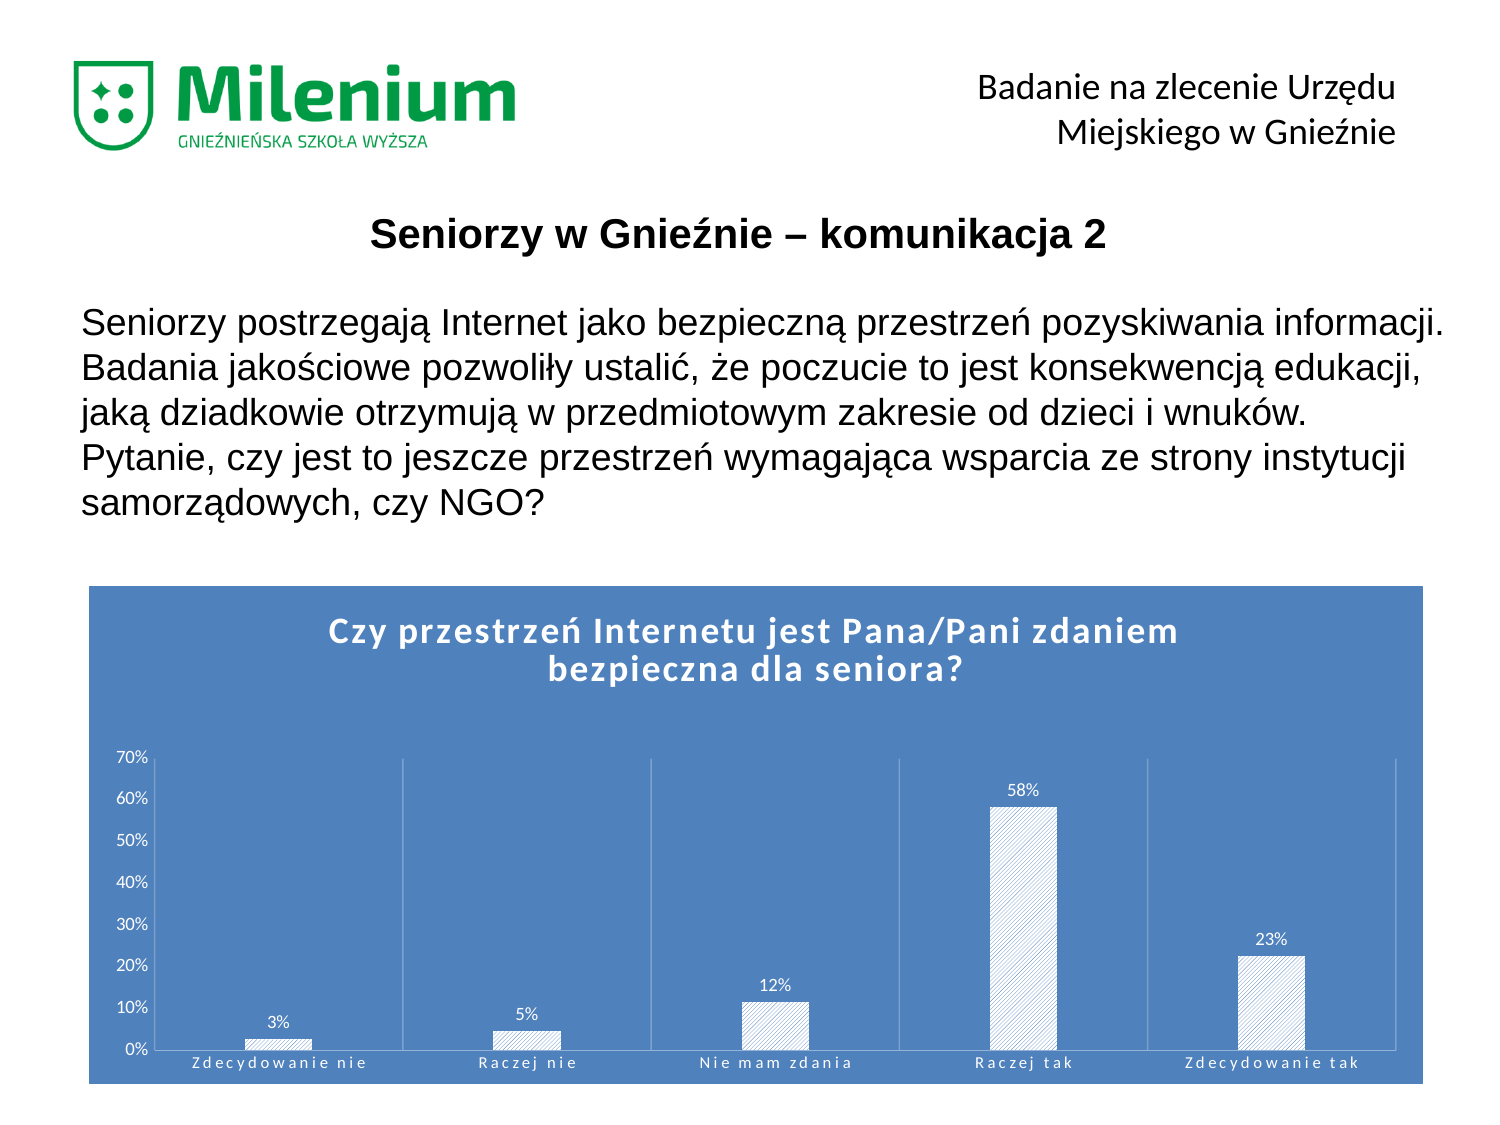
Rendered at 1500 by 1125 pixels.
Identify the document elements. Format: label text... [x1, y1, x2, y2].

text_box Badanie na zlecenie Urzędu Miejskiego w Gnieźnie [938, 54, 1412, 160]
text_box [24, 10, 564, 200]
text_box Seniorzy w Gnieźnie – komunikacja 2 [41, 198, 1447, 264]
chart [88, 585, 1424, 1085]
text_box Seniorzy postrzegają Internet jako bezpieczną przestrzeń pozyskiwania informacji. Badania jakościowe pozwoliły ustalić, że poczucie to jest konsekwencją edukacji, jaką dziadkowie otrzymują w przedmiotowym zakresie od dzieci i wnuków. Pytanie, czy jest to jeszcze przestrzeń wymagająca wsparcia ze strony instytucji samorządowych, czy NGO? [66, 290, 1472, 531]
